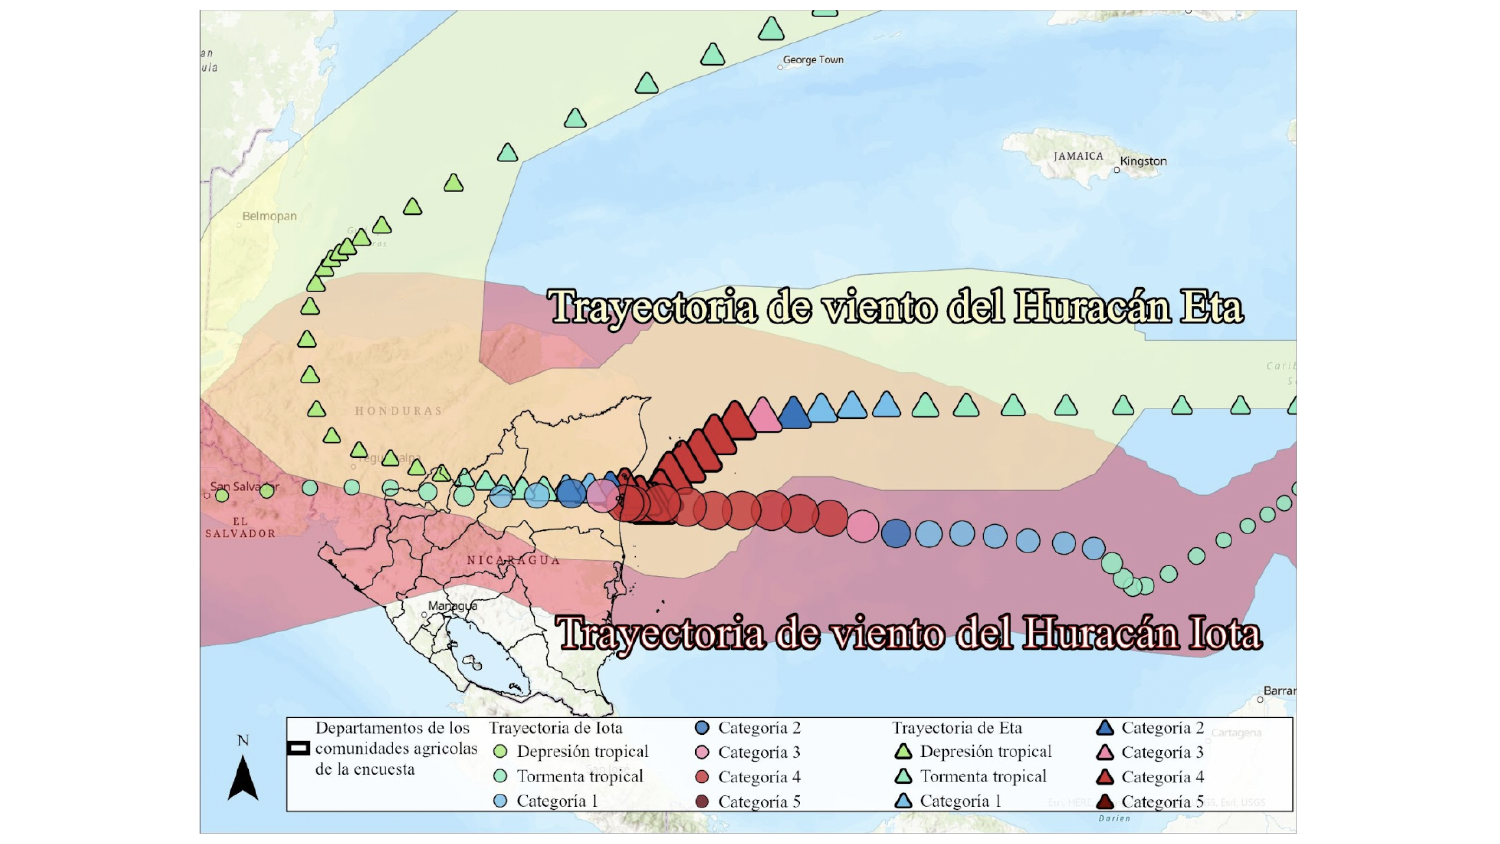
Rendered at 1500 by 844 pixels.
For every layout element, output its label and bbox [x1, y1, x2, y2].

picture [197, 10, 1303, 834]
